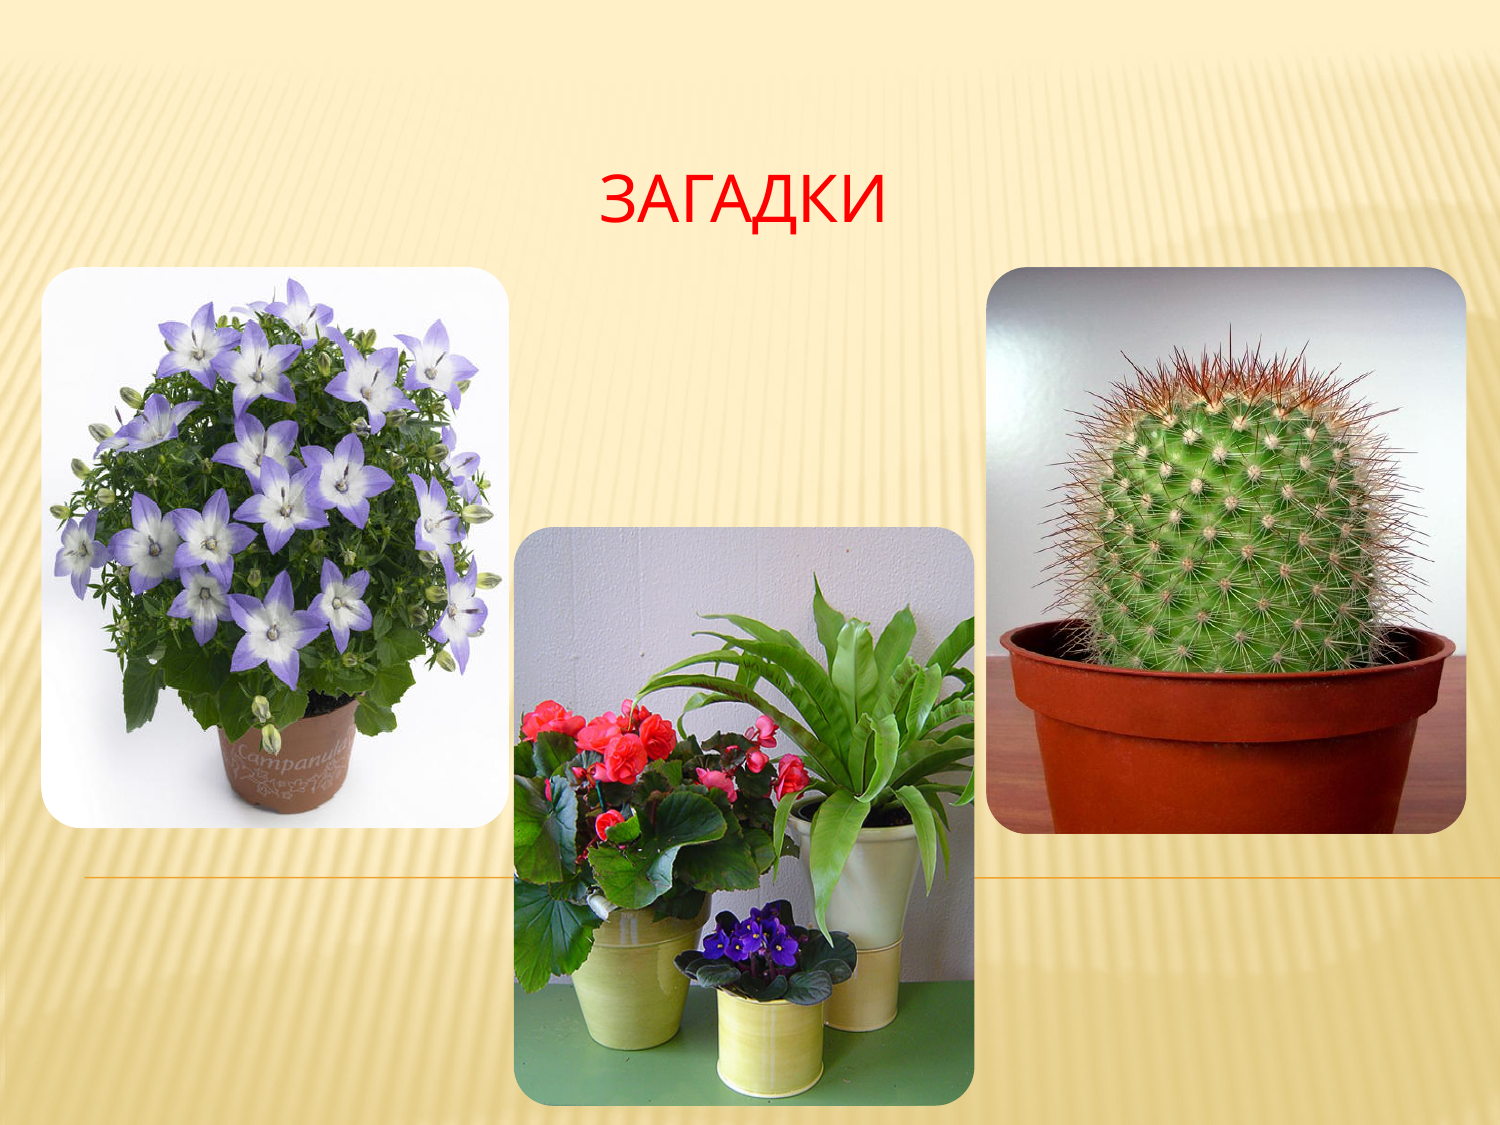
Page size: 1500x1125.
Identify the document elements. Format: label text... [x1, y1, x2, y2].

picture [985, 266, 1467, 835]
title Загадки [100, 149, 1389, 244]
picture [513, 526, 975, 1107]
picture [40, 266, 510, 829]
